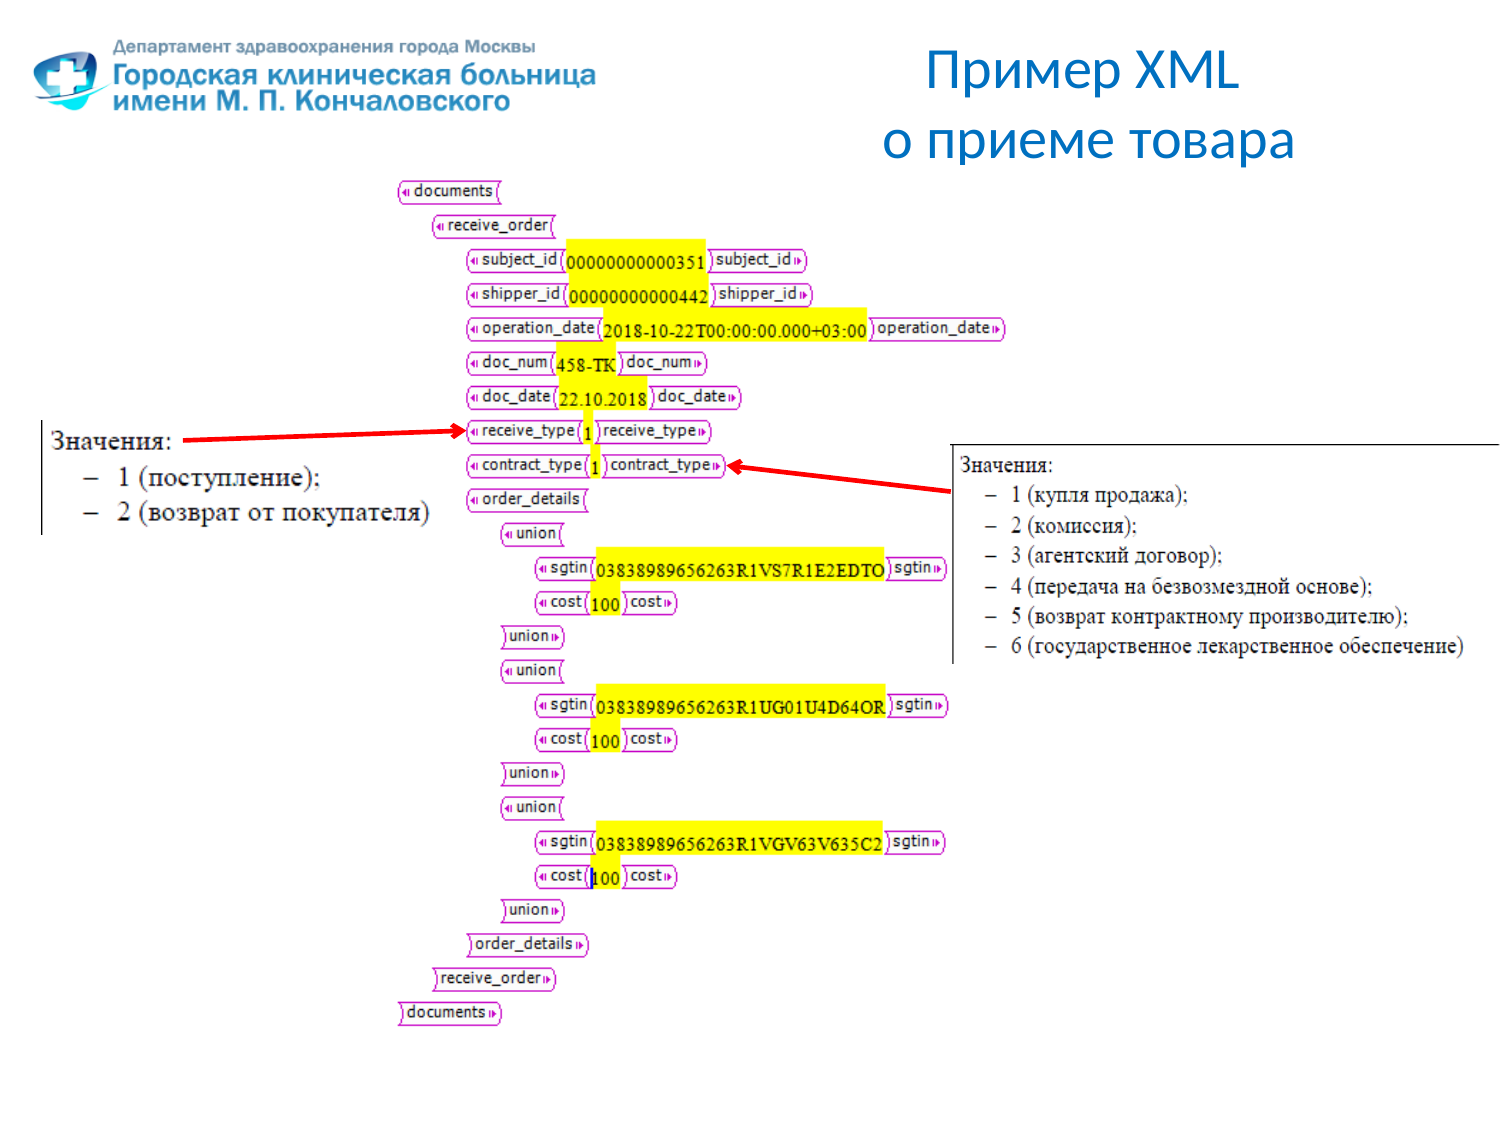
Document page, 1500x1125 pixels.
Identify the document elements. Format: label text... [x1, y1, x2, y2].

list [388, 165, 1027, 1039]
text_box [182, 430, 467, 441]
title Пример XML о приеме товара [679, 42, 1500, 159]
picture [29, 30, 597, 127]
picture [950, 444, 1500, 664]
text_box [726, 465, 951, 492]
picture [40, 420, 450, 536]
